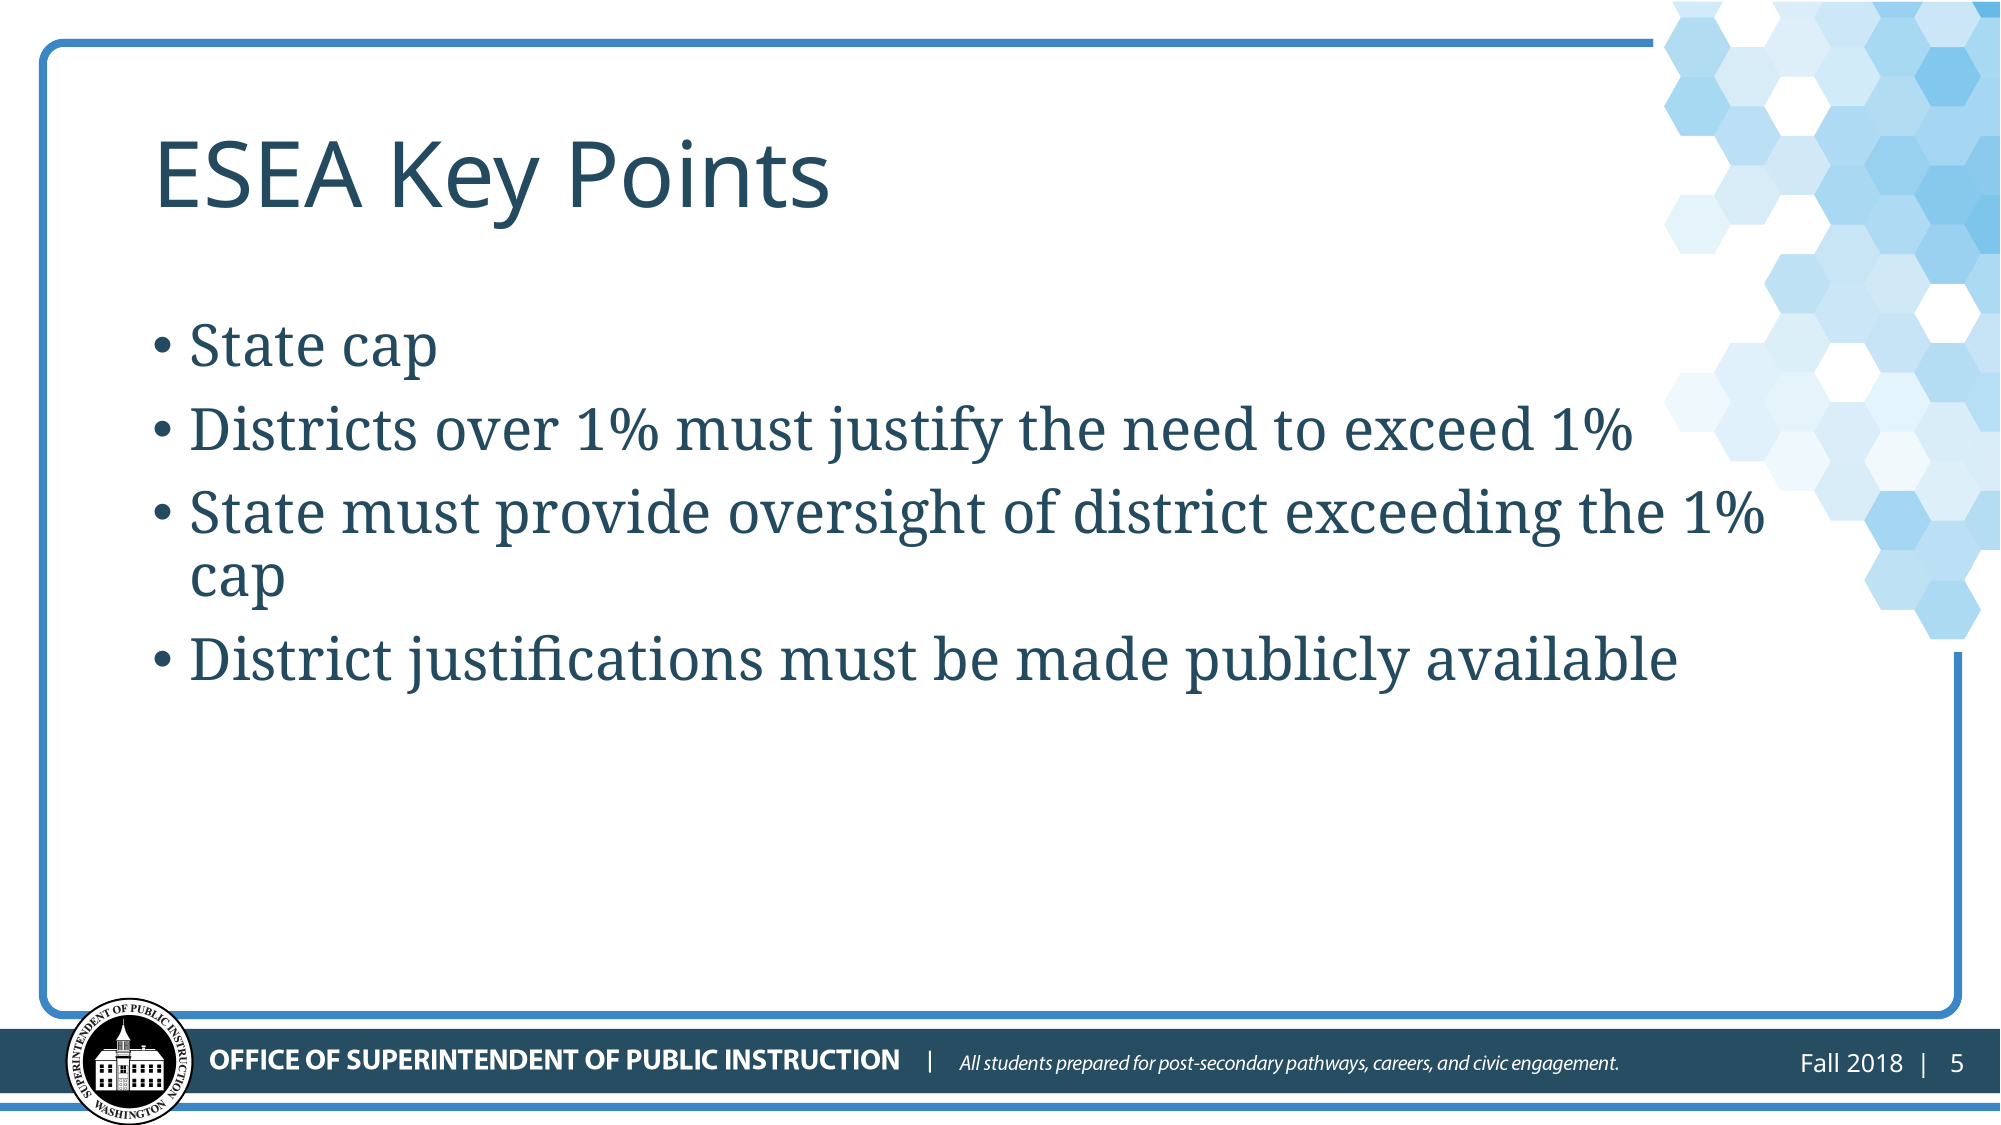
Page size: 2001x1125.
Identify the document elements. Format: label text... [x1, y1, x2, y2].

title ESEA Key Points [137, 69, 1863, 287]
picture [0, 0, 2000, 1125]
list State cap Districts over 1% must justify the need to exceed 1% State must provide oversight of district exceeding the 1% cap District justifications must be made publicly available [137, 308, 1863, 954]
